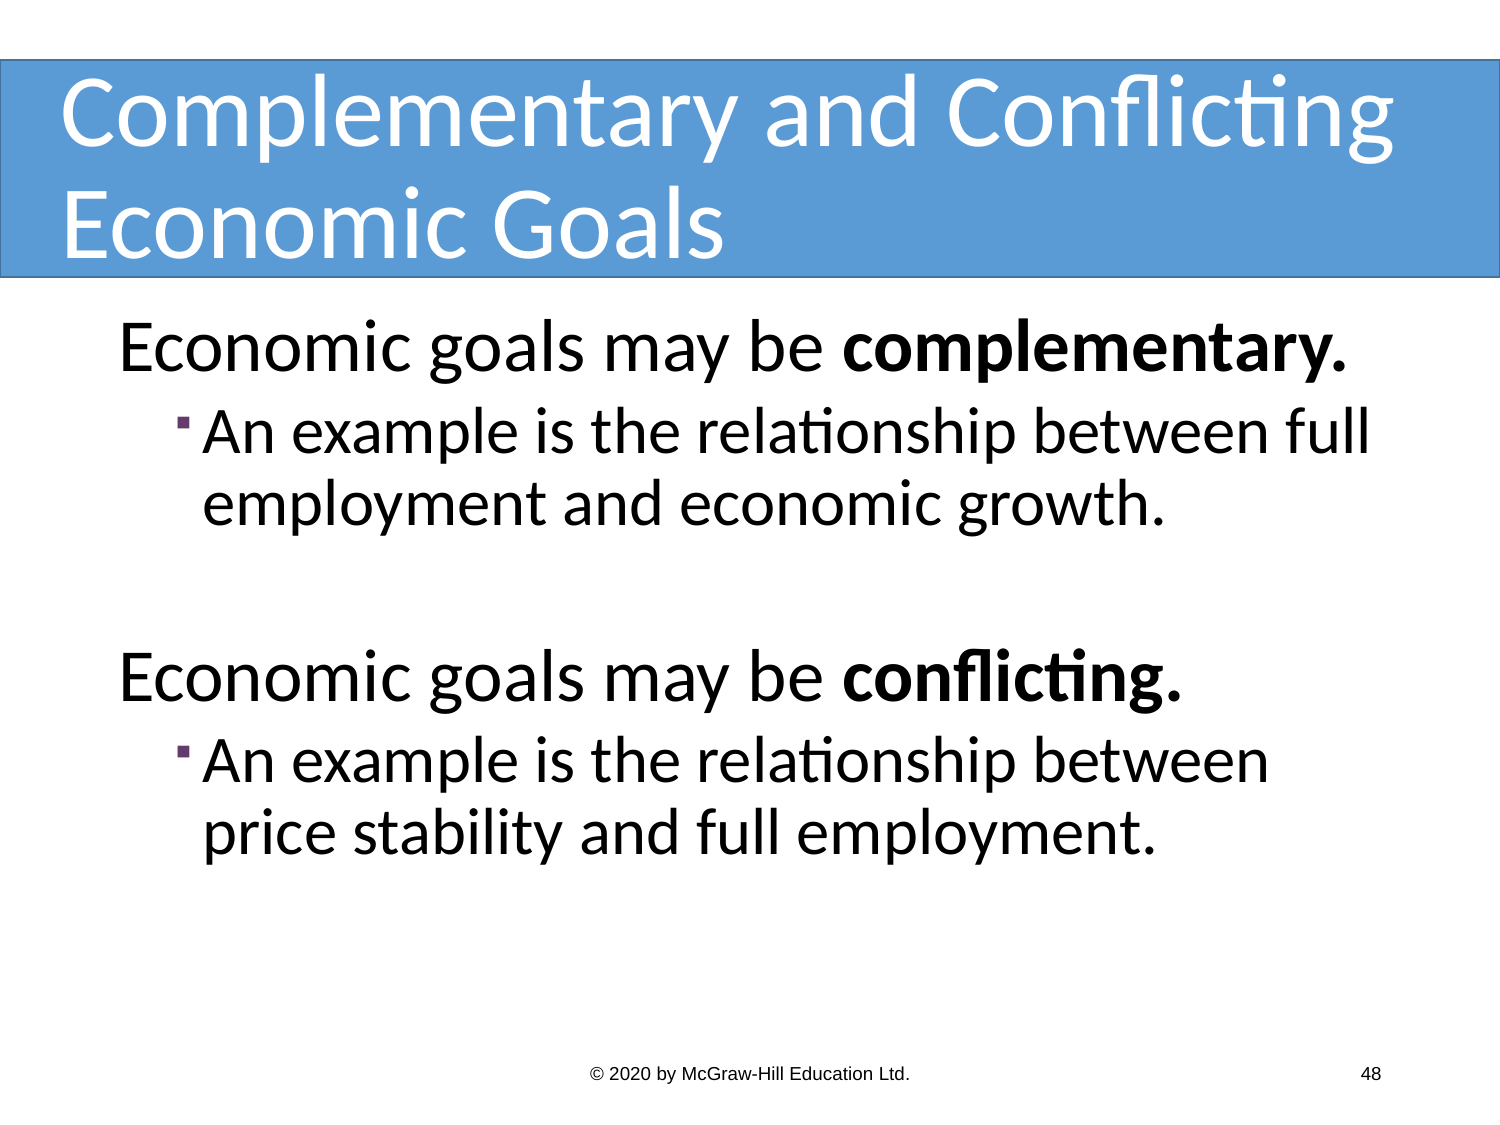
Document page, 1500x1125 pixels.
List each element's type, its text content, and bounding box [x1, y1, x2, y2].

footer © 2020 by McGraw-Hill Education Ltd. [496, 1042, 1004, 1103]
list Economic goals may be complementary. An example is the relationship between full employment and economic growth. Economic goals may be conflicting. An example is the relationship between price stability and full employment. [103, 299, 1397, 1014]
slide_number 48 [1059, 1042, 1397, 1103]
title Complementary and Conflicting Economic Goals [0, 59, 1500, 278]
